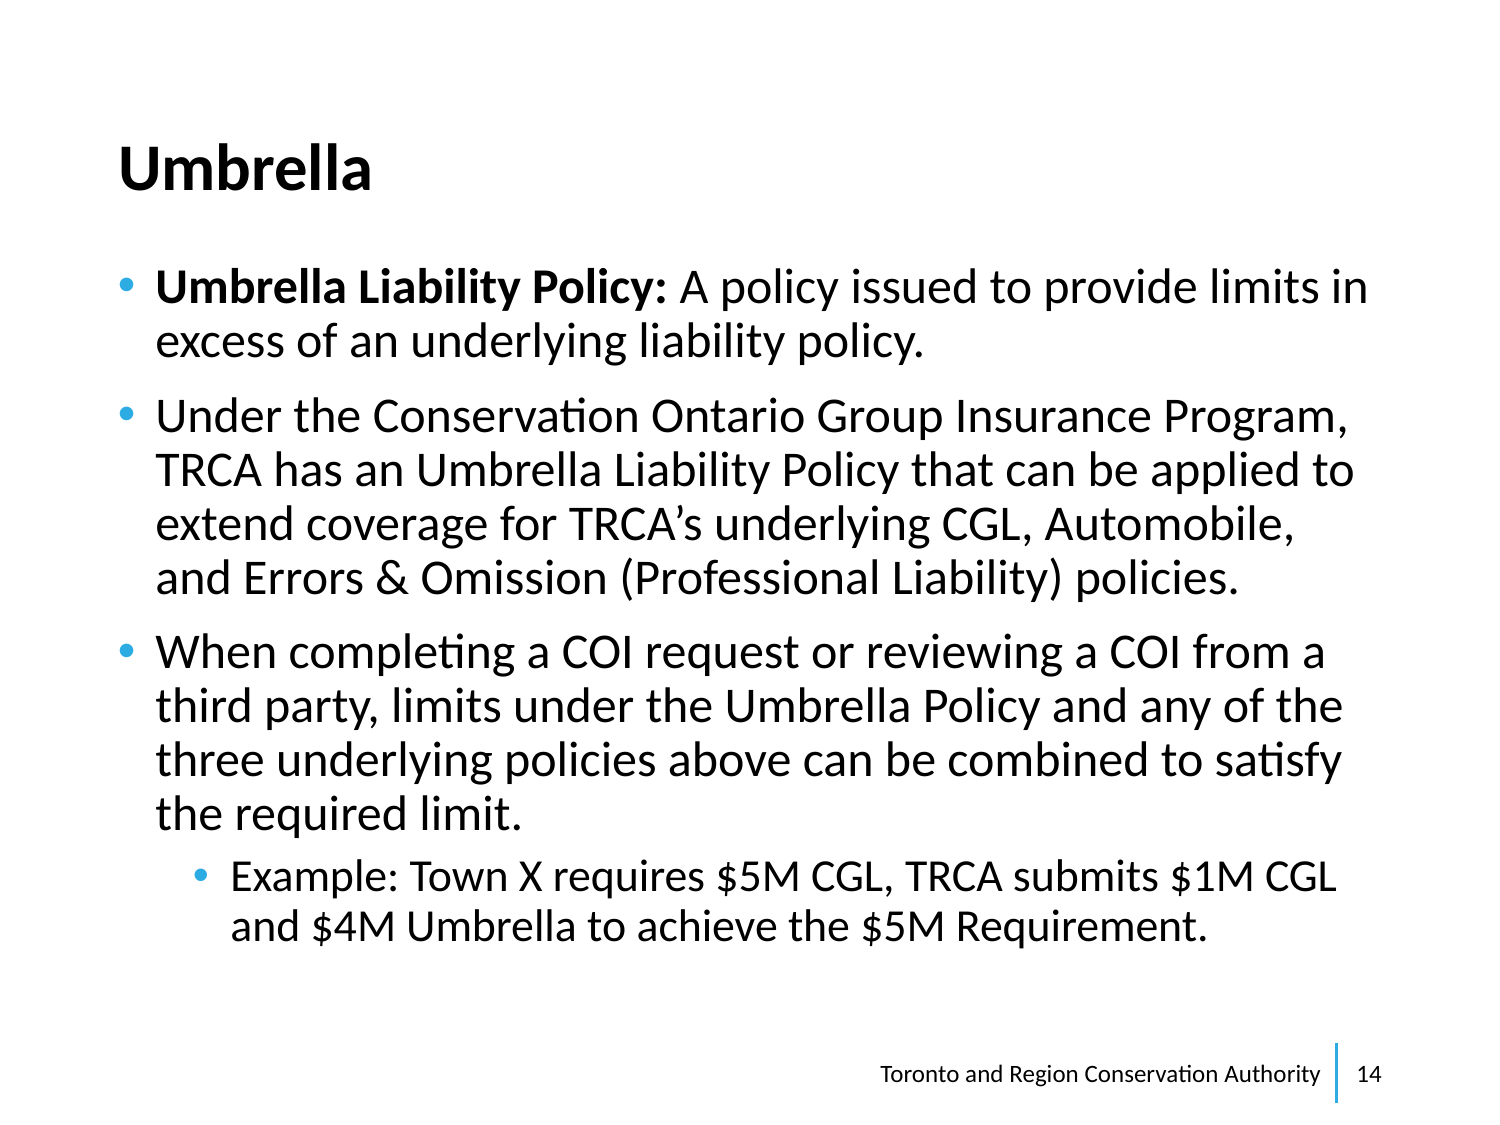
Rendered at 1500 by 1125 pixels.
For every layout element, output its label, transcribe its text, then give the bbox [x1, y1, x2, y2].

footer Toronto and Region Conservation Authority [820, 1042, 1336, 1103]
title Umbrella [103, 84, 1397, 252]
slide_number 14 [1336, 1042, 1397, 1103]
list Umbrella Liability Policy: A policy issued to provide limits in excess of an underlying liability policy. Under the Conservation Ontario Group Insurance Program, TRCA has an Umbrella Liability Policy that can be applied to extend coverage for TRCA’s underlying CGL, Automobile, and Errors & Omission (Professional Liability) policies. When completing a COI request or reviewing a COI from a third party, limits under the Umbrella Policy and any of the three underlying policies above can be combined to satisfy the required limit. Example: Town X requires $5M CGL, TRCA submits $1M CGL and $4M Umbrella to achieve the $5M Requirement. [103, 252, 1397, 967]
